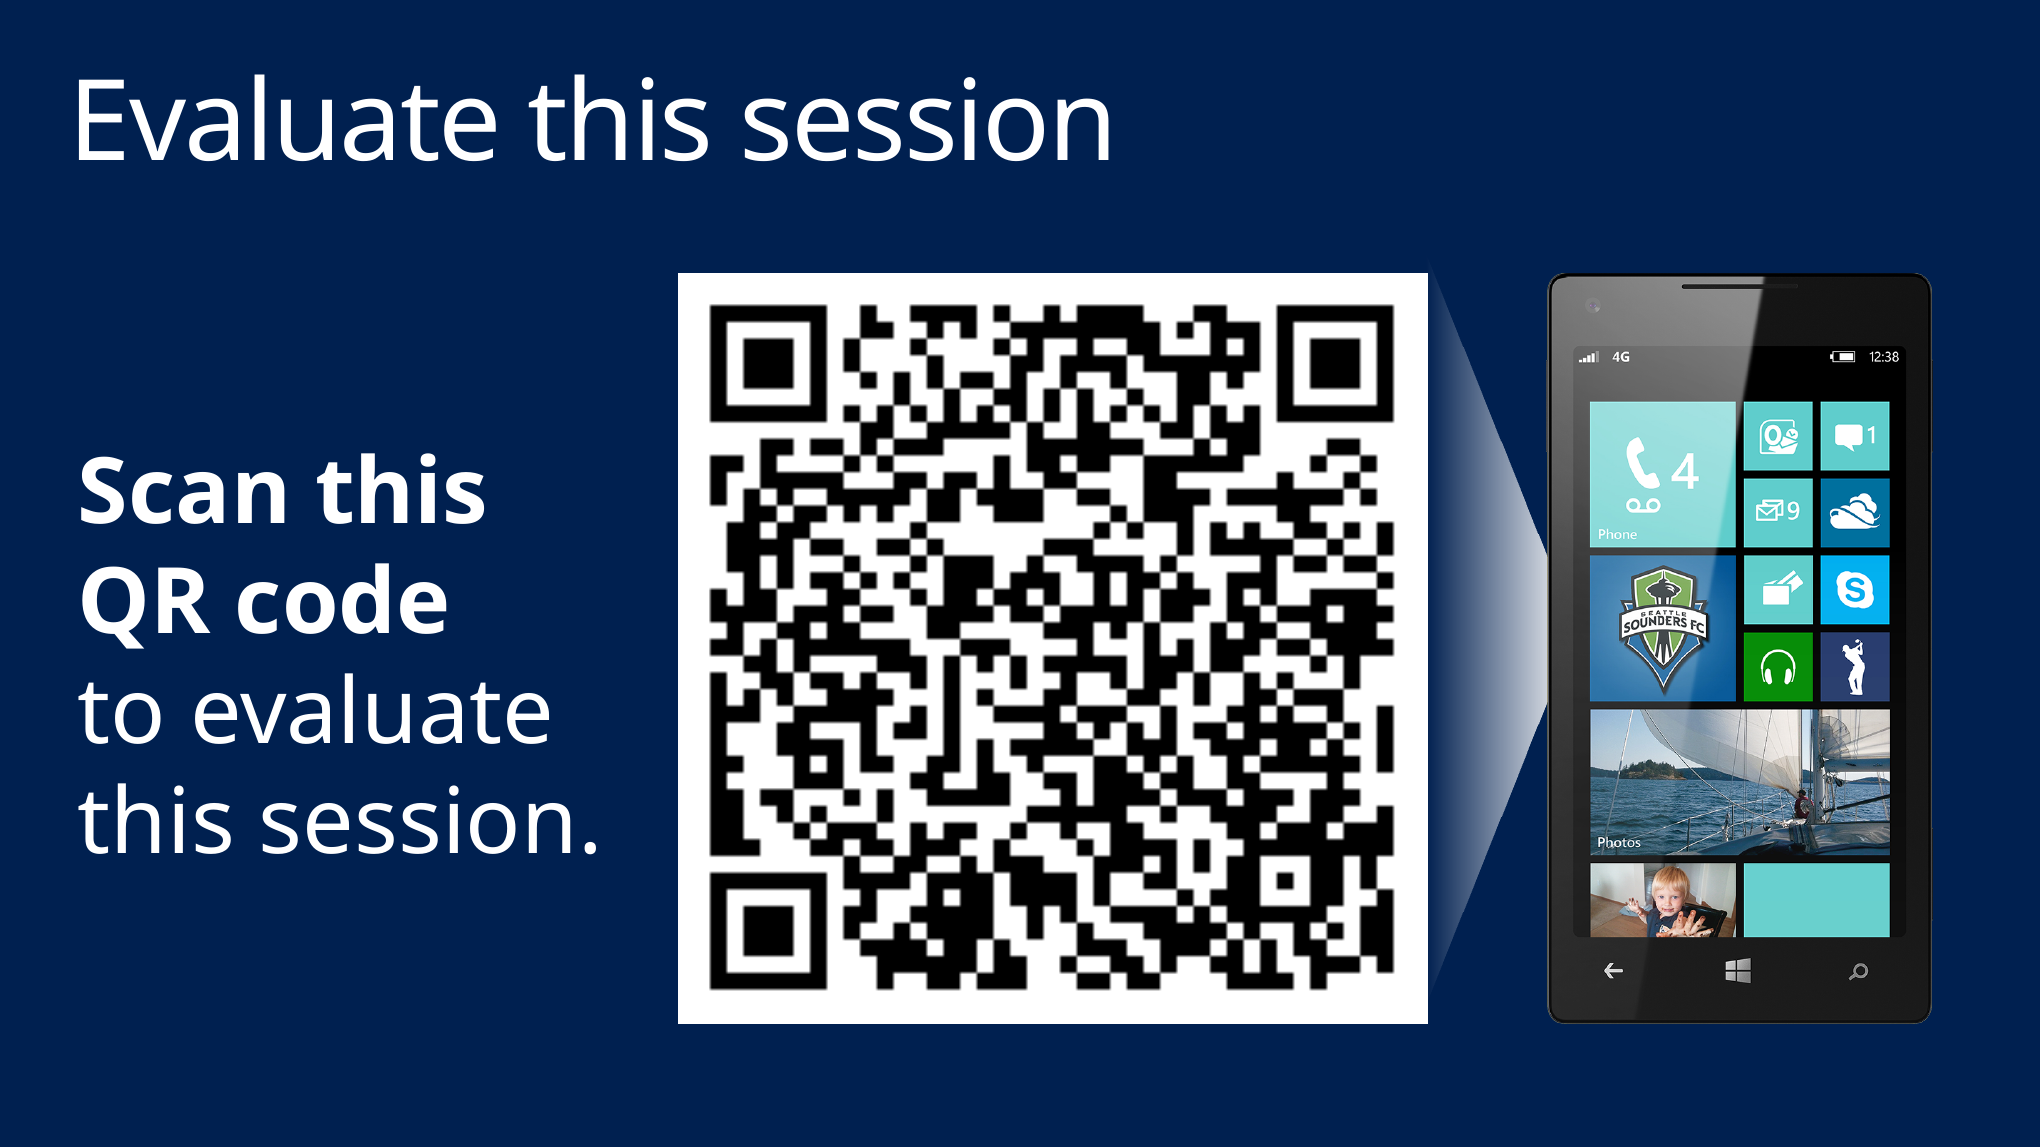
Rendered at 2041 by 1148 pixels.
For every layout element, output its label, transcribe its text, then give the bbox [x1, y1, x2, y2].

picture [677, 273, 1429, 1024]
text_box [1426, 254, 1546, 1000]
title Evaluate this session [45, 48, 1996, 199]
text_box Scan this QR code to evaluate this session. [47, 408, 677, 896]
picture [1546, 273, 1934, 1024]
